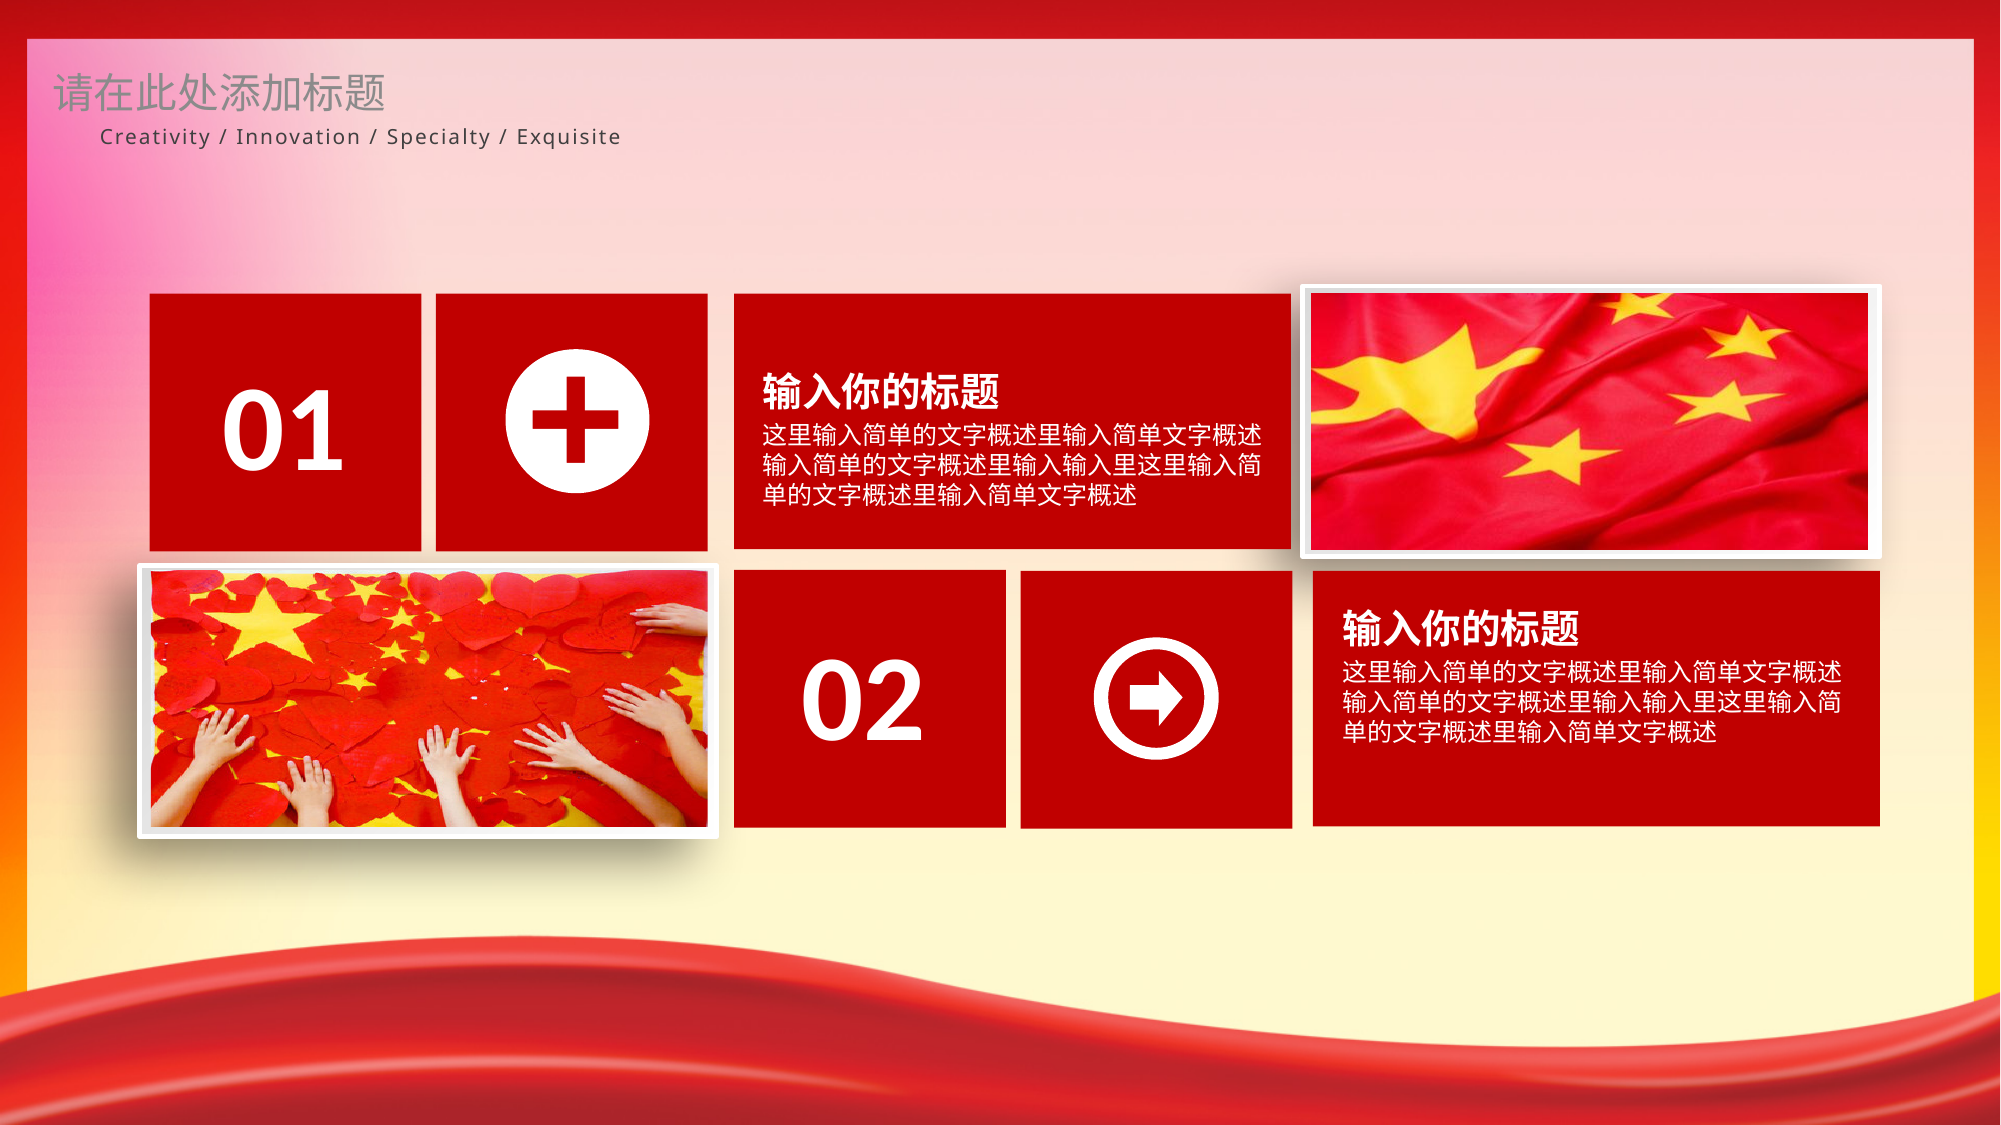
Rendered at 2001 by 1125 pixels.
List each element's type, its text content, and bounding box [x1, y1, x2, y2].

text_box [733, 293, 1292, 550]
text_box [148, 293, 422, 552]
text_box Creativity / Innovation / Specialty / Exquisite [85, 116, 851, 156]
text_box [733, 569, 1007, 829]
text_box 输入你的标题 这里输入简单的文字概述里输入简单文字概述输入简单的文字概述里输入输入里这里输入简单的文字概述里输入简单文字概述 [1322, 594, 1880, 789]
text_box [1019, 570, 1293, 830]
picture [0, 0, 2001, 1125]
text_box 输入你的标题 这里输入简单的文字概述里输入简单文字概述输入简单的文字概述里输入输入里这里输入简单的文字概述里输入简单文字概述 [742, 357, 1299, 552]
text_box 02 [781, 607, 946, 775]
text_box [1093, 637, 1219, 760]
list 请在此处添加标题 [37, 58, 638, 156]
text_box [1310, 293, 1869, 550]
text_box [435, 293, 709, 552]
text_box [1302, 285, 1880, 557]
text_box [150, 570, 709, 827]
text_box [139, 565, 717, 837]
text_box [1312, 570, 1881, 827]
text_box 01 [202, 337, 368, 505]
text_box [505, 349, 650, 494]
